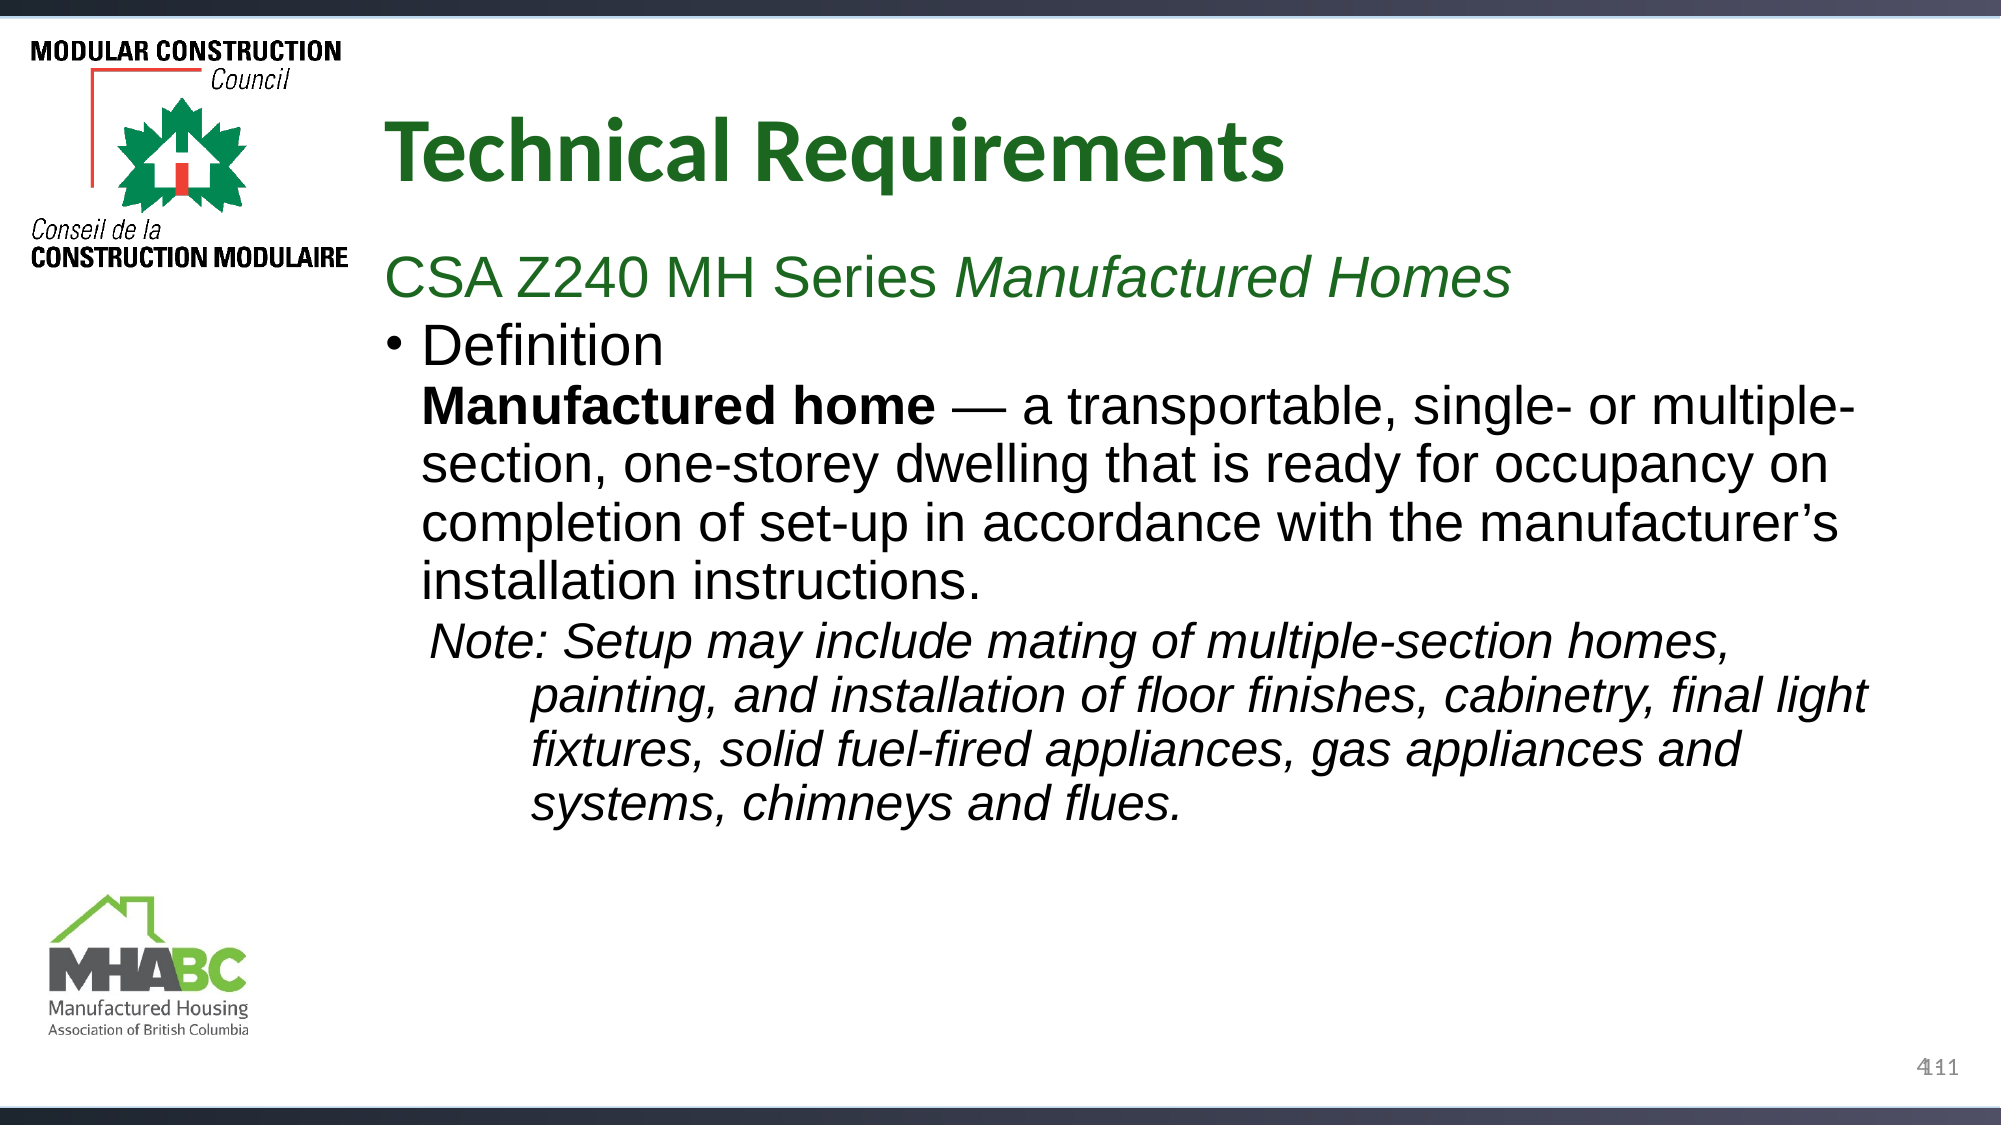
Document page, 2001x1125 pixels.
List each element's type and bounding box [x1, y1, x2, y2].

text_box [0, 0, 2000, 1125]
